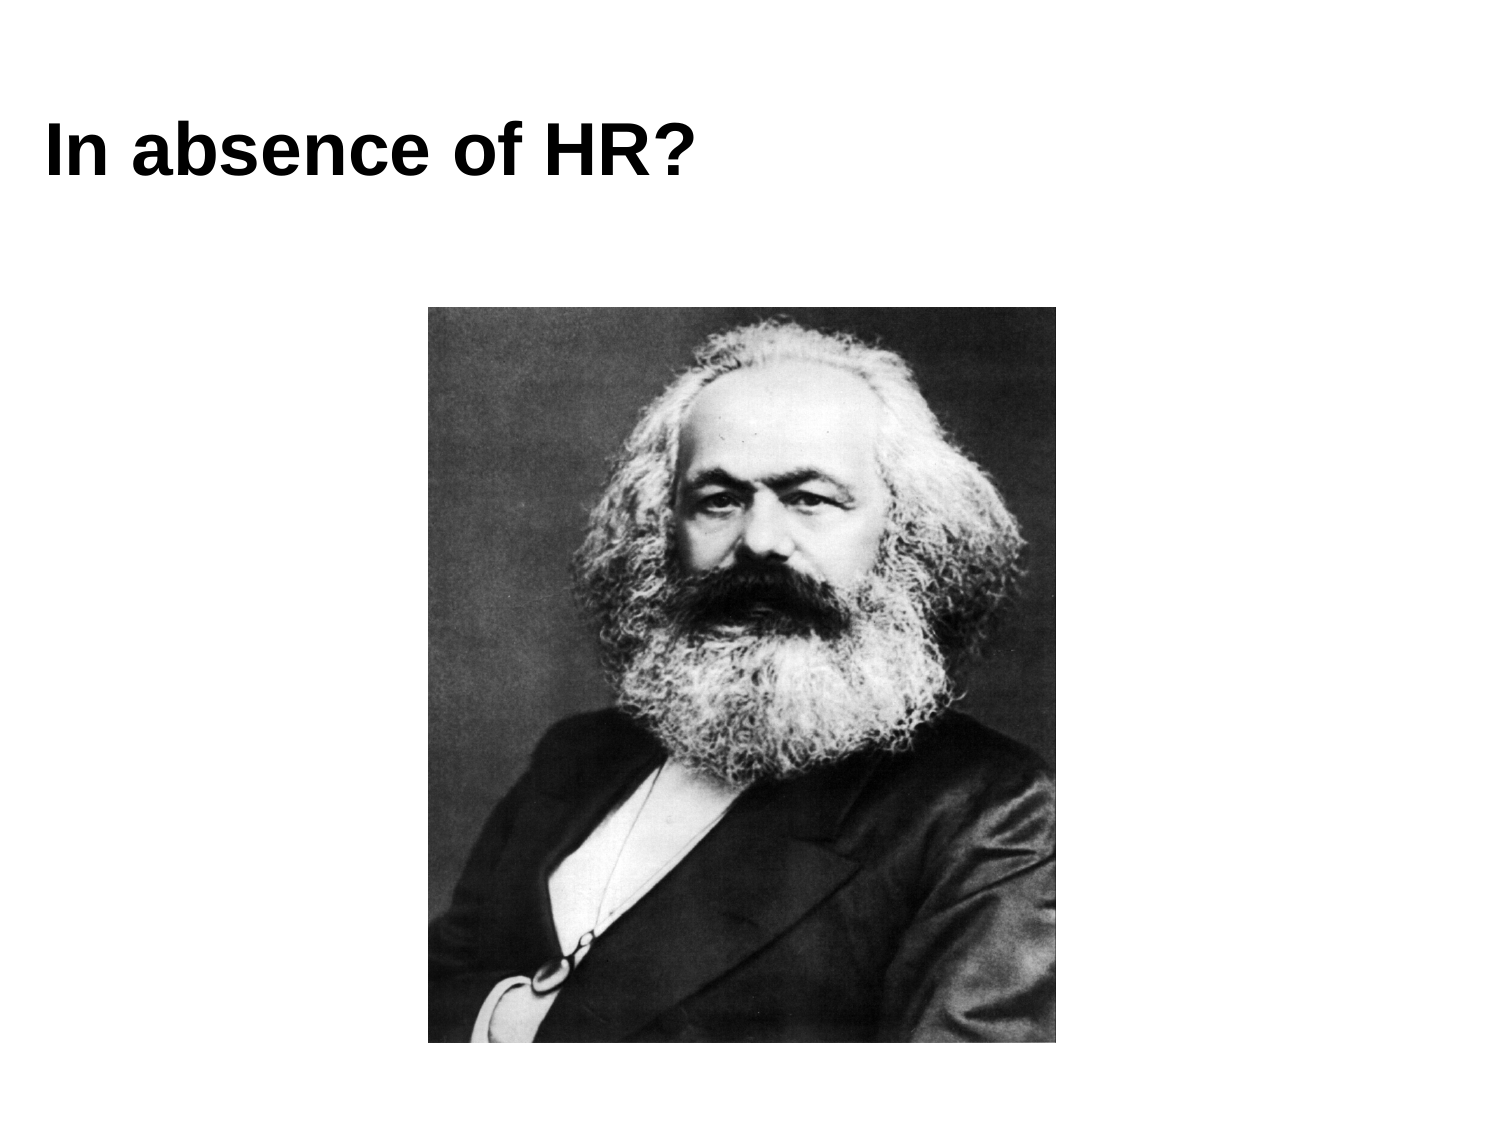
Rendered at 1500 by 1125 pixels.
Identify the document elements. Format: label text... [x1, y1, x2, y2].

title In absence of HR? [29, 102, 1455, 209]
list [428, 307, 1057, 1043]
